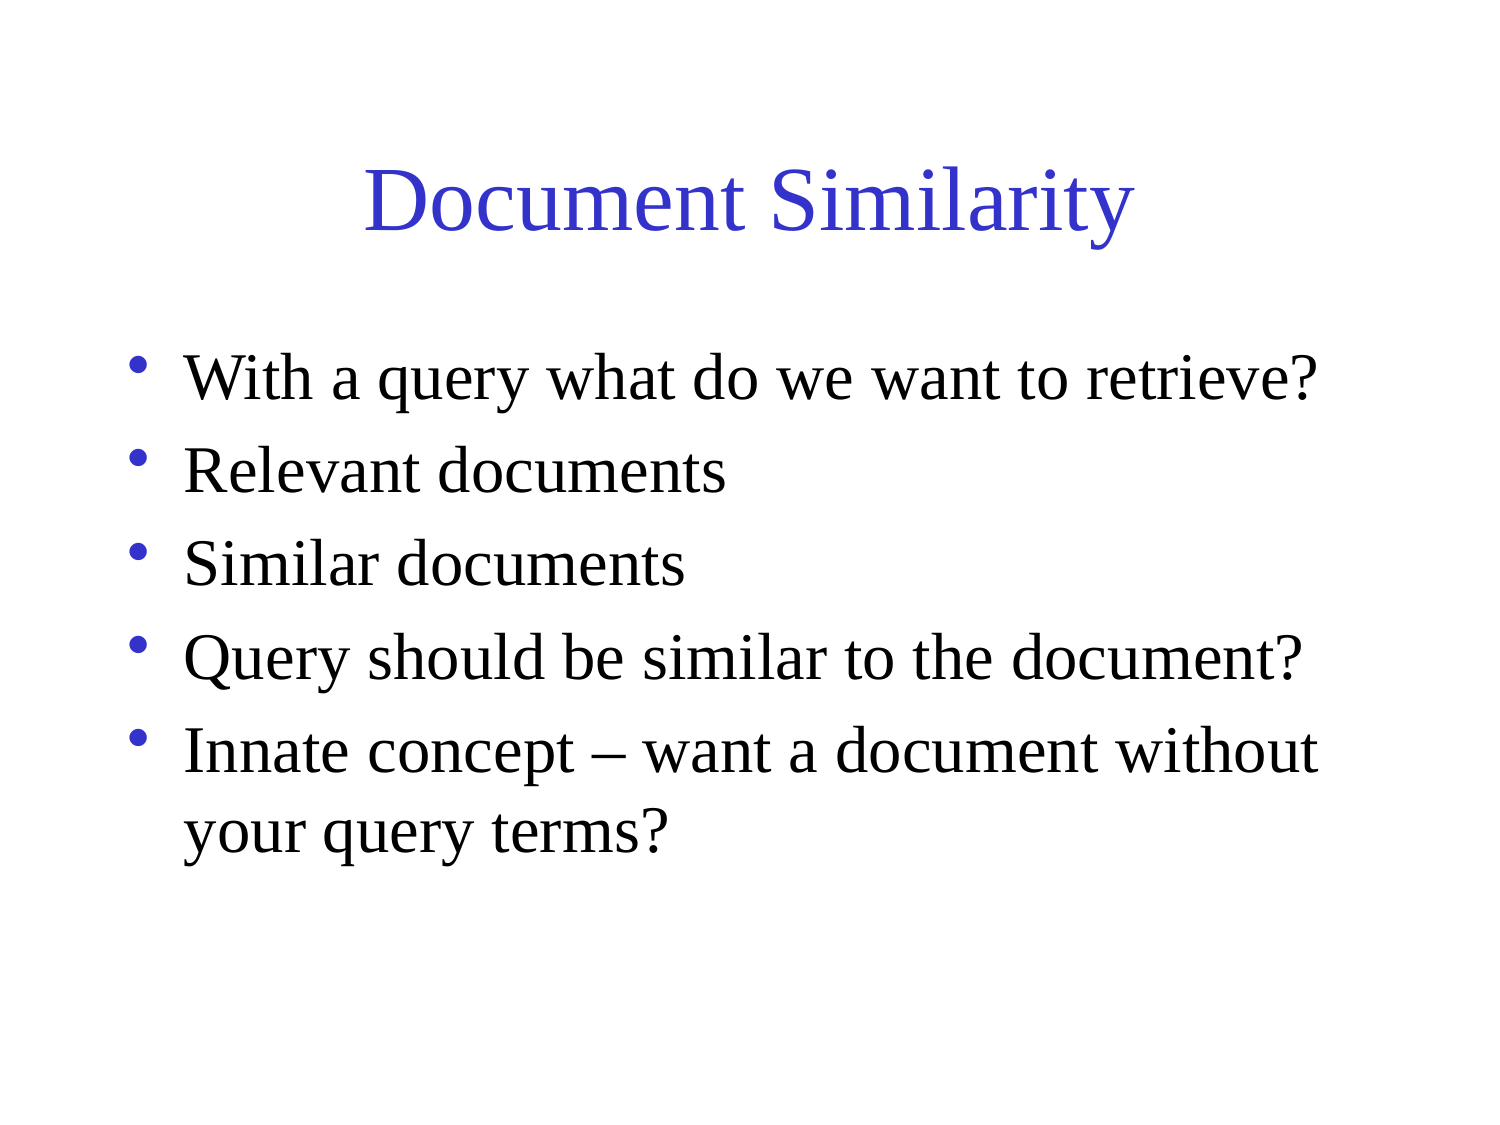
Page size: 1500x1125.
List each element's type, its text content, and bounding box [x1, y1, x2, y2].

list With a query what do we want to retrieve? Relevant documents Similar documents Query should be similar to the document? Innate concept – want a document without your query terms? [112, 324, 1388, 1000]
title Document Similarity [112, 99, 1388, 288]
